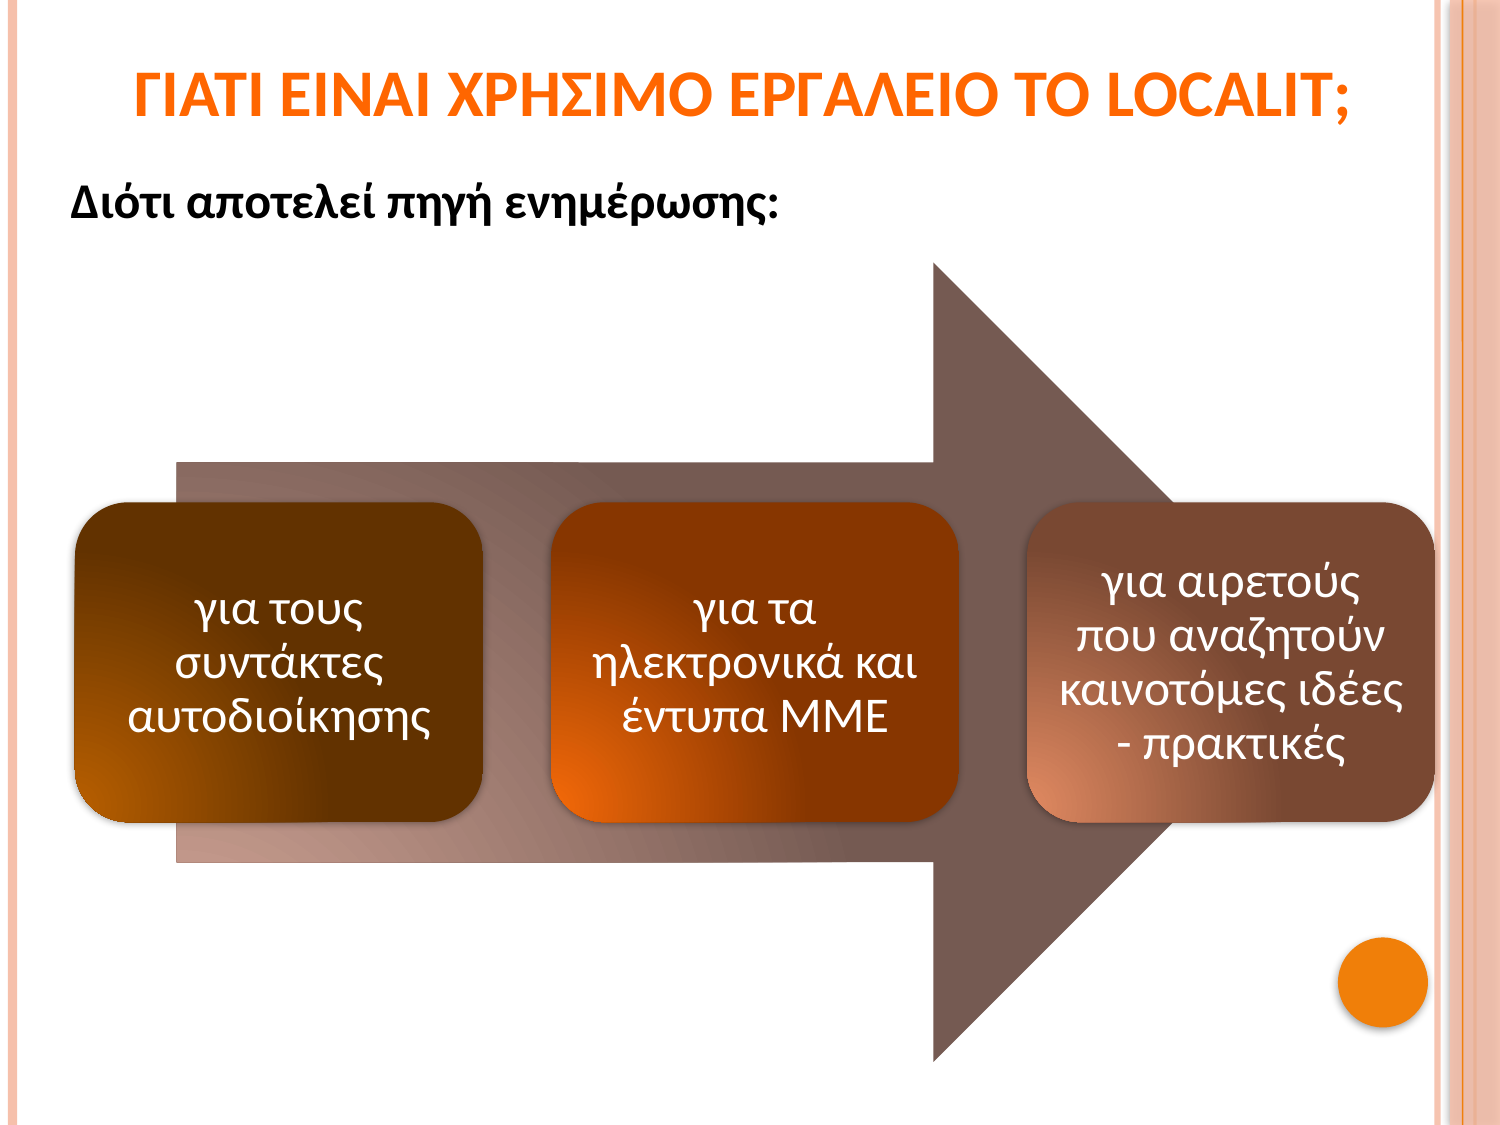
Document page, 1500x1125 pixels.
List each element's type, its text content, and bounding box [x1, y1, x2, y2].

title Γιατι ειναι χρησιμο εργαλειο το localit; [75, 45, 1412, 138]
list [74, 261, 1436, 1063]
text_box Διότι αποτελεί πηγή ενημέρωσης: [55, 160, 807, 236]
